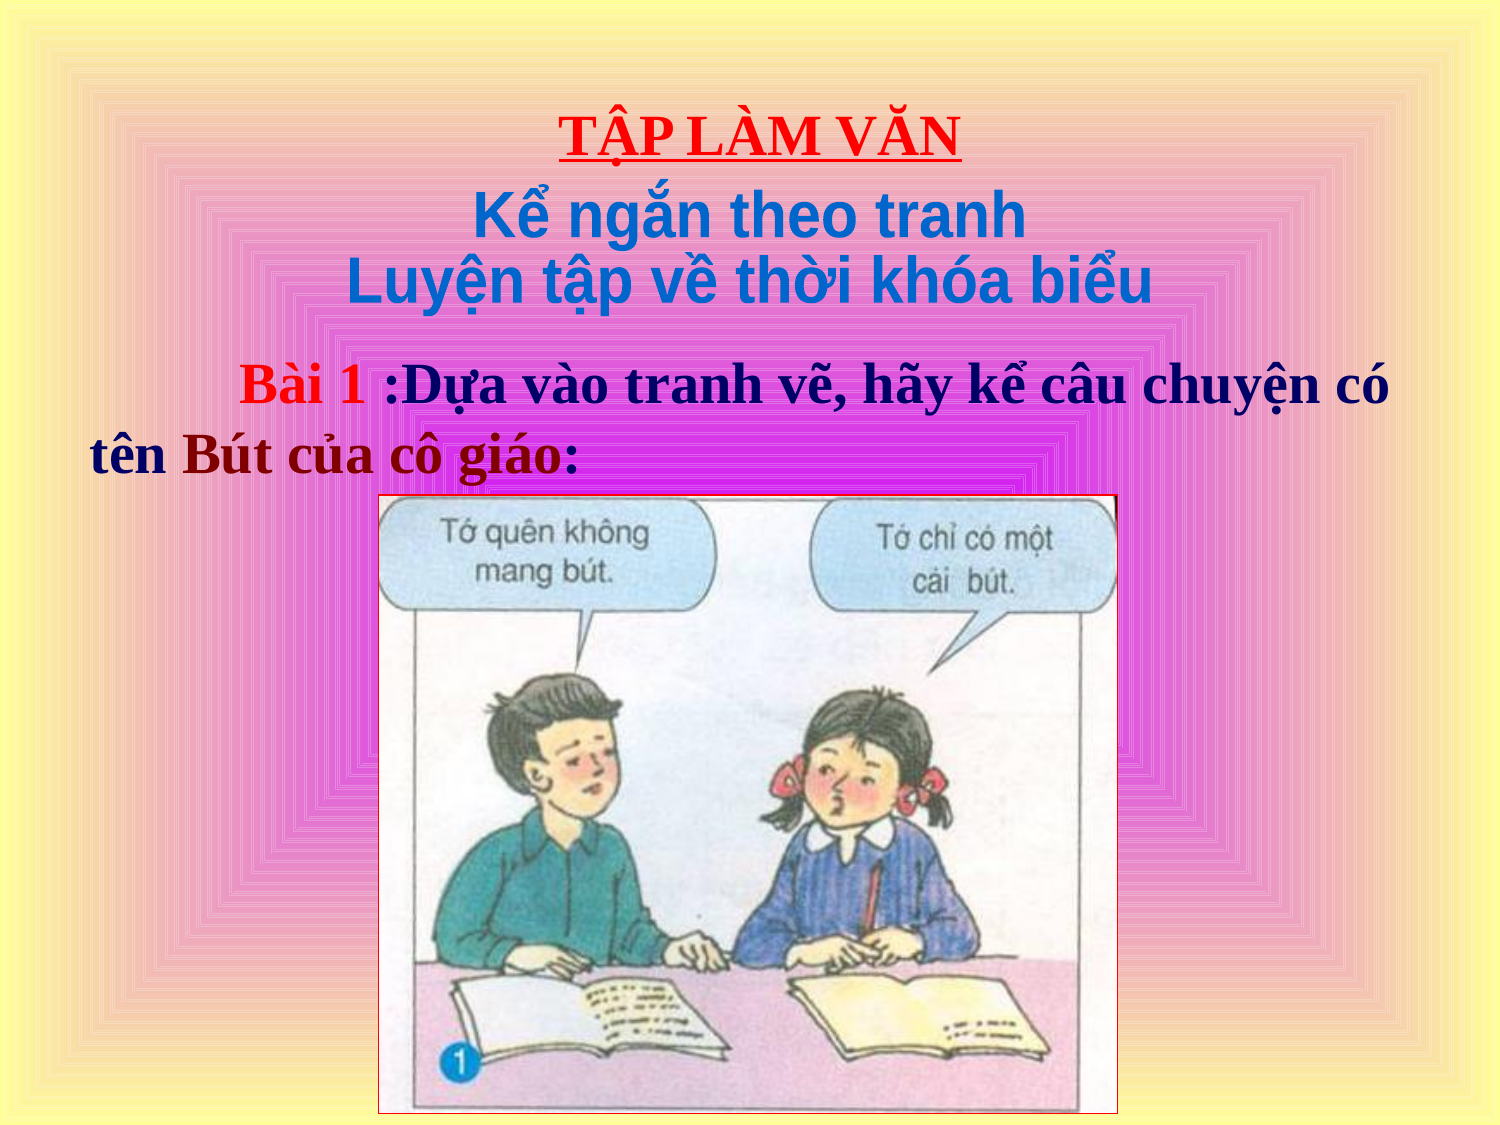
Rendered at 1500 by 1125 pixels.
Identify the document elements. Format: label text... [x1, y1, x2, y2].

text_box TẬP LÀM VĂN [129, 89, 1392, 175]
text_box Bài 1 :Dựa vào tranh vẽ, hãy kể câu chuyện có tên Bút của cô giáo: [75, 337, 1446, 493]
picture [378, 495, 1117, 1114]
